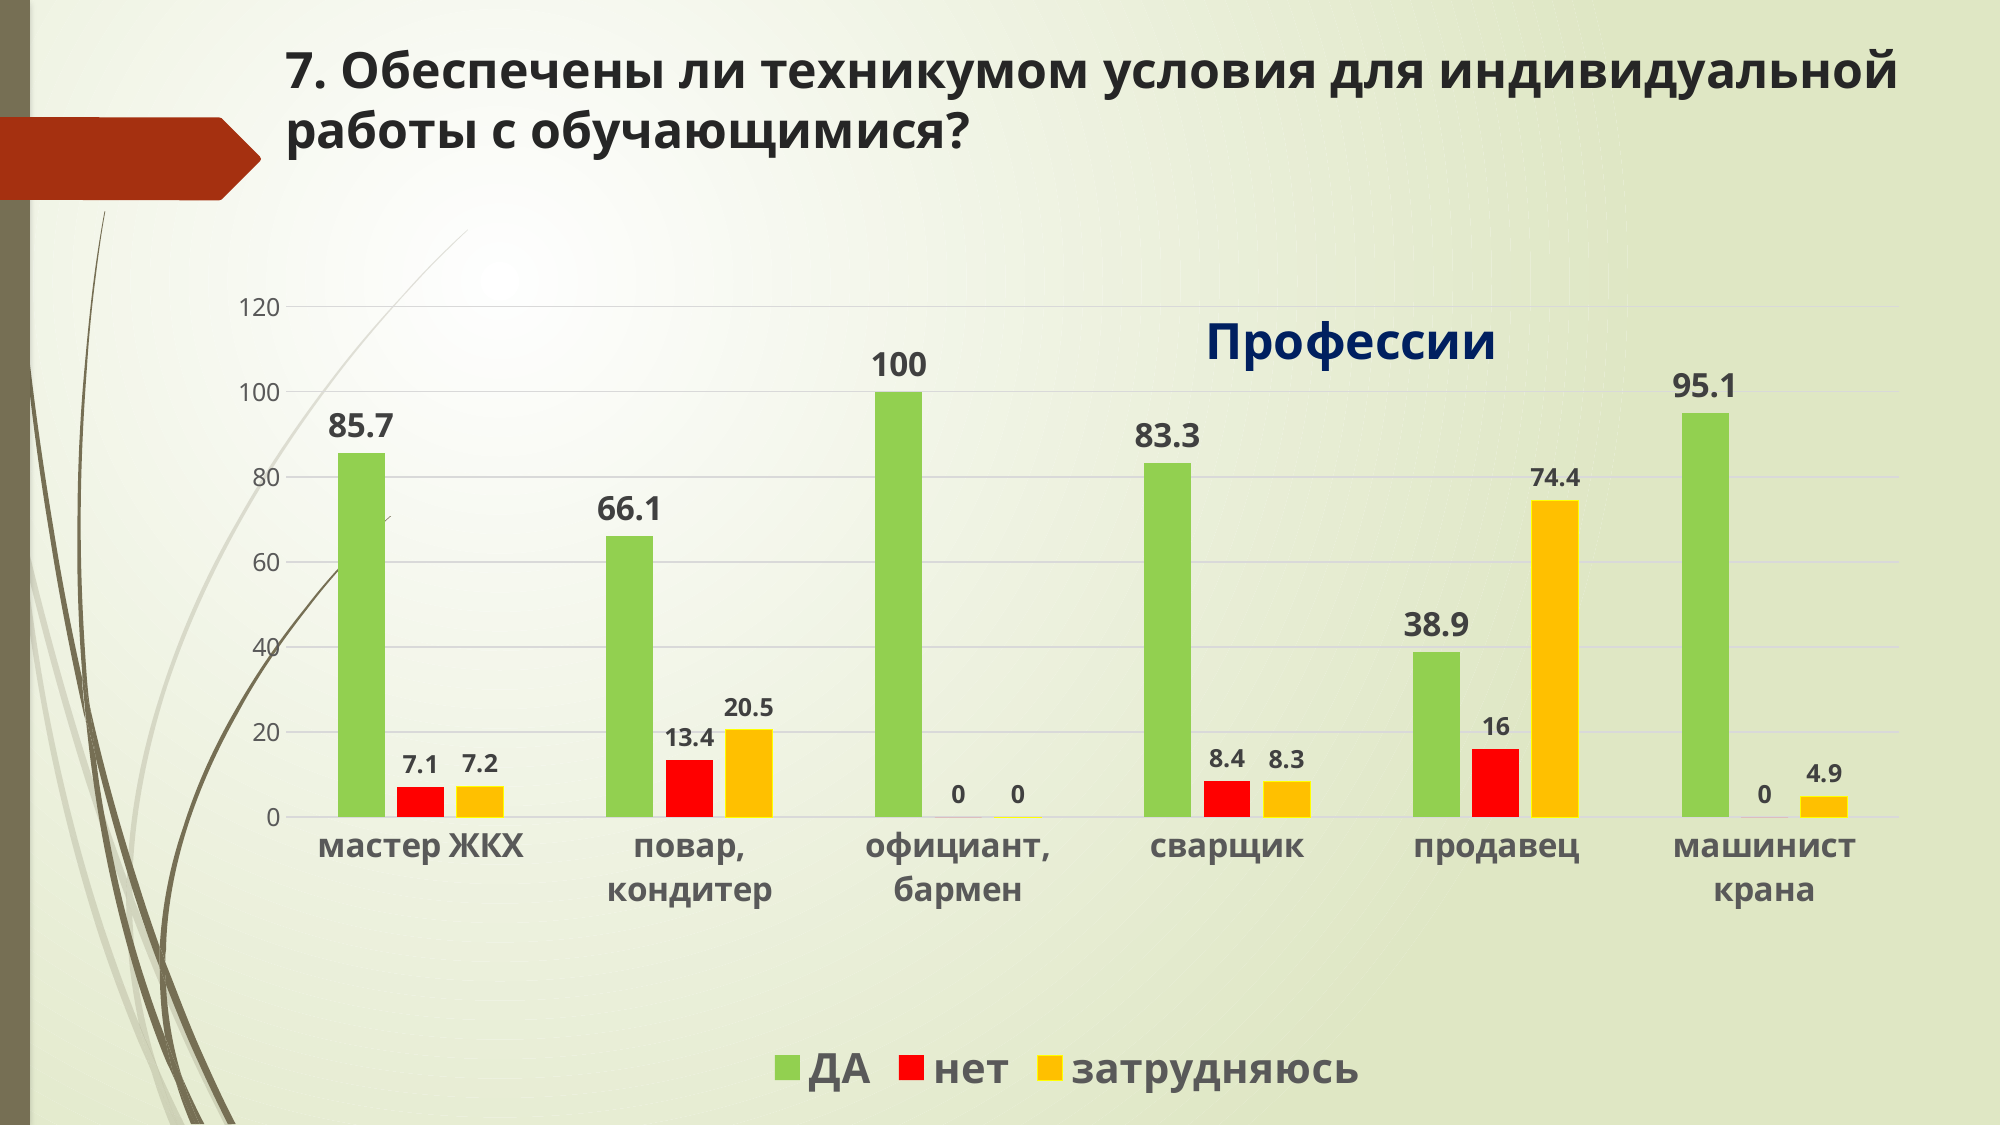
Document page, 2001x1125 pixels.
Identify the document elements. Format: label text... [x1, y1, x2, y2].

title 7. Обеспечены ли техникумом условия для индивидуальной работы с обучающимися? [270, 30, 2000, 241]
chart [218, 278, 1917, 1106]
